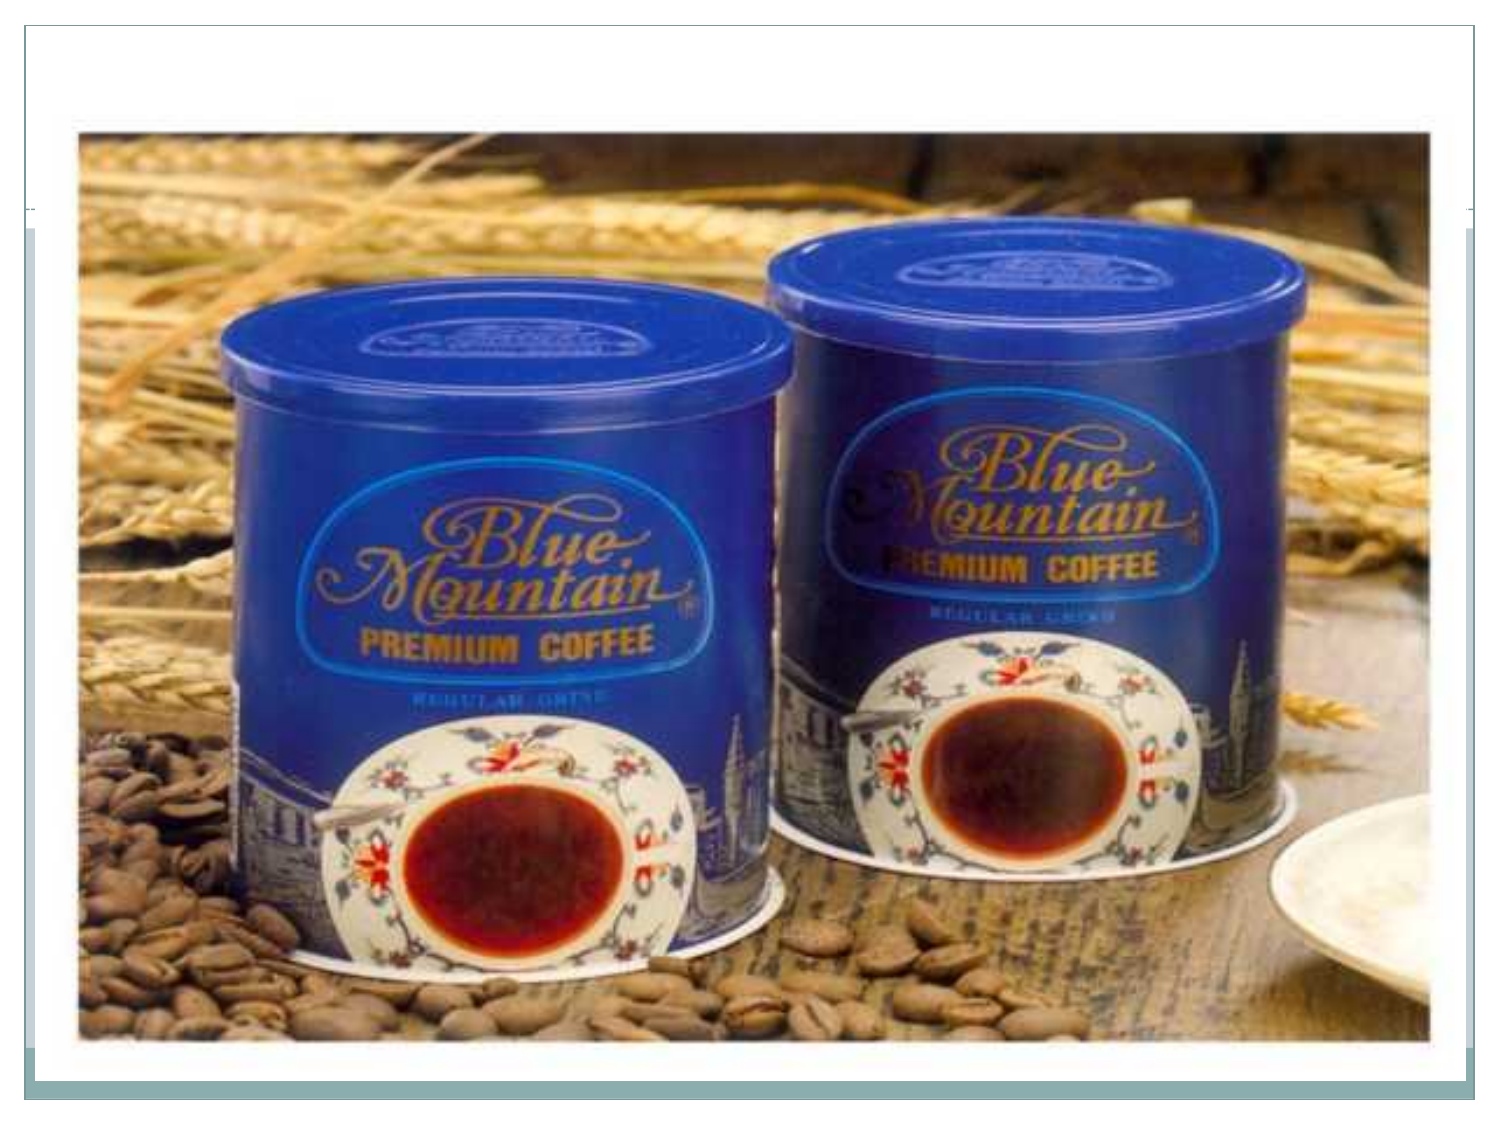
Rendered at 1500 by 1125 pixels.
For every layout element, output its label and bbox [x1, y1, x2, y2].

picture [34, 97, 1467, 1082]
